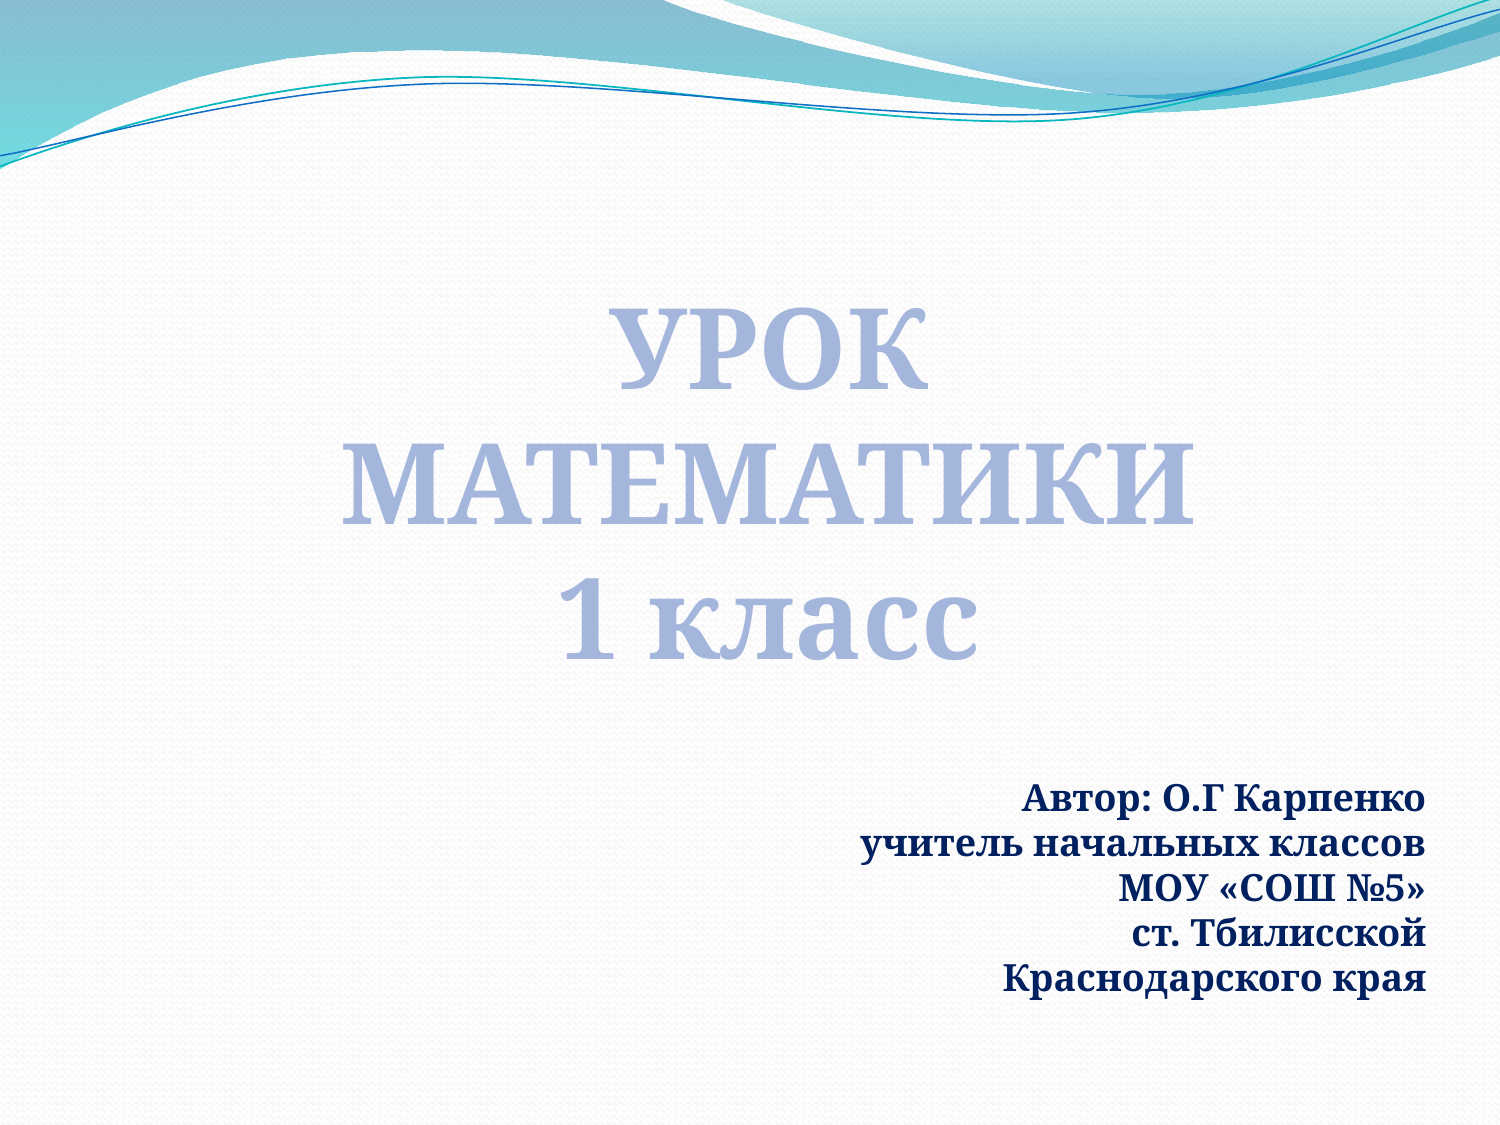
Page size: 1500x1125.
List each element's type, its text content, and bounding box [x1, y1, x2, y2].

text_box Автор: О.Г Карпенко учитель начальных классов МОУ «СОШ №5» ст. Тбилисской Краснодарского края [691, 766, 1442, 1052]
text_box УРОК МАТЕМАТИКИ 1 класс [325, 269, 1212, 690]
